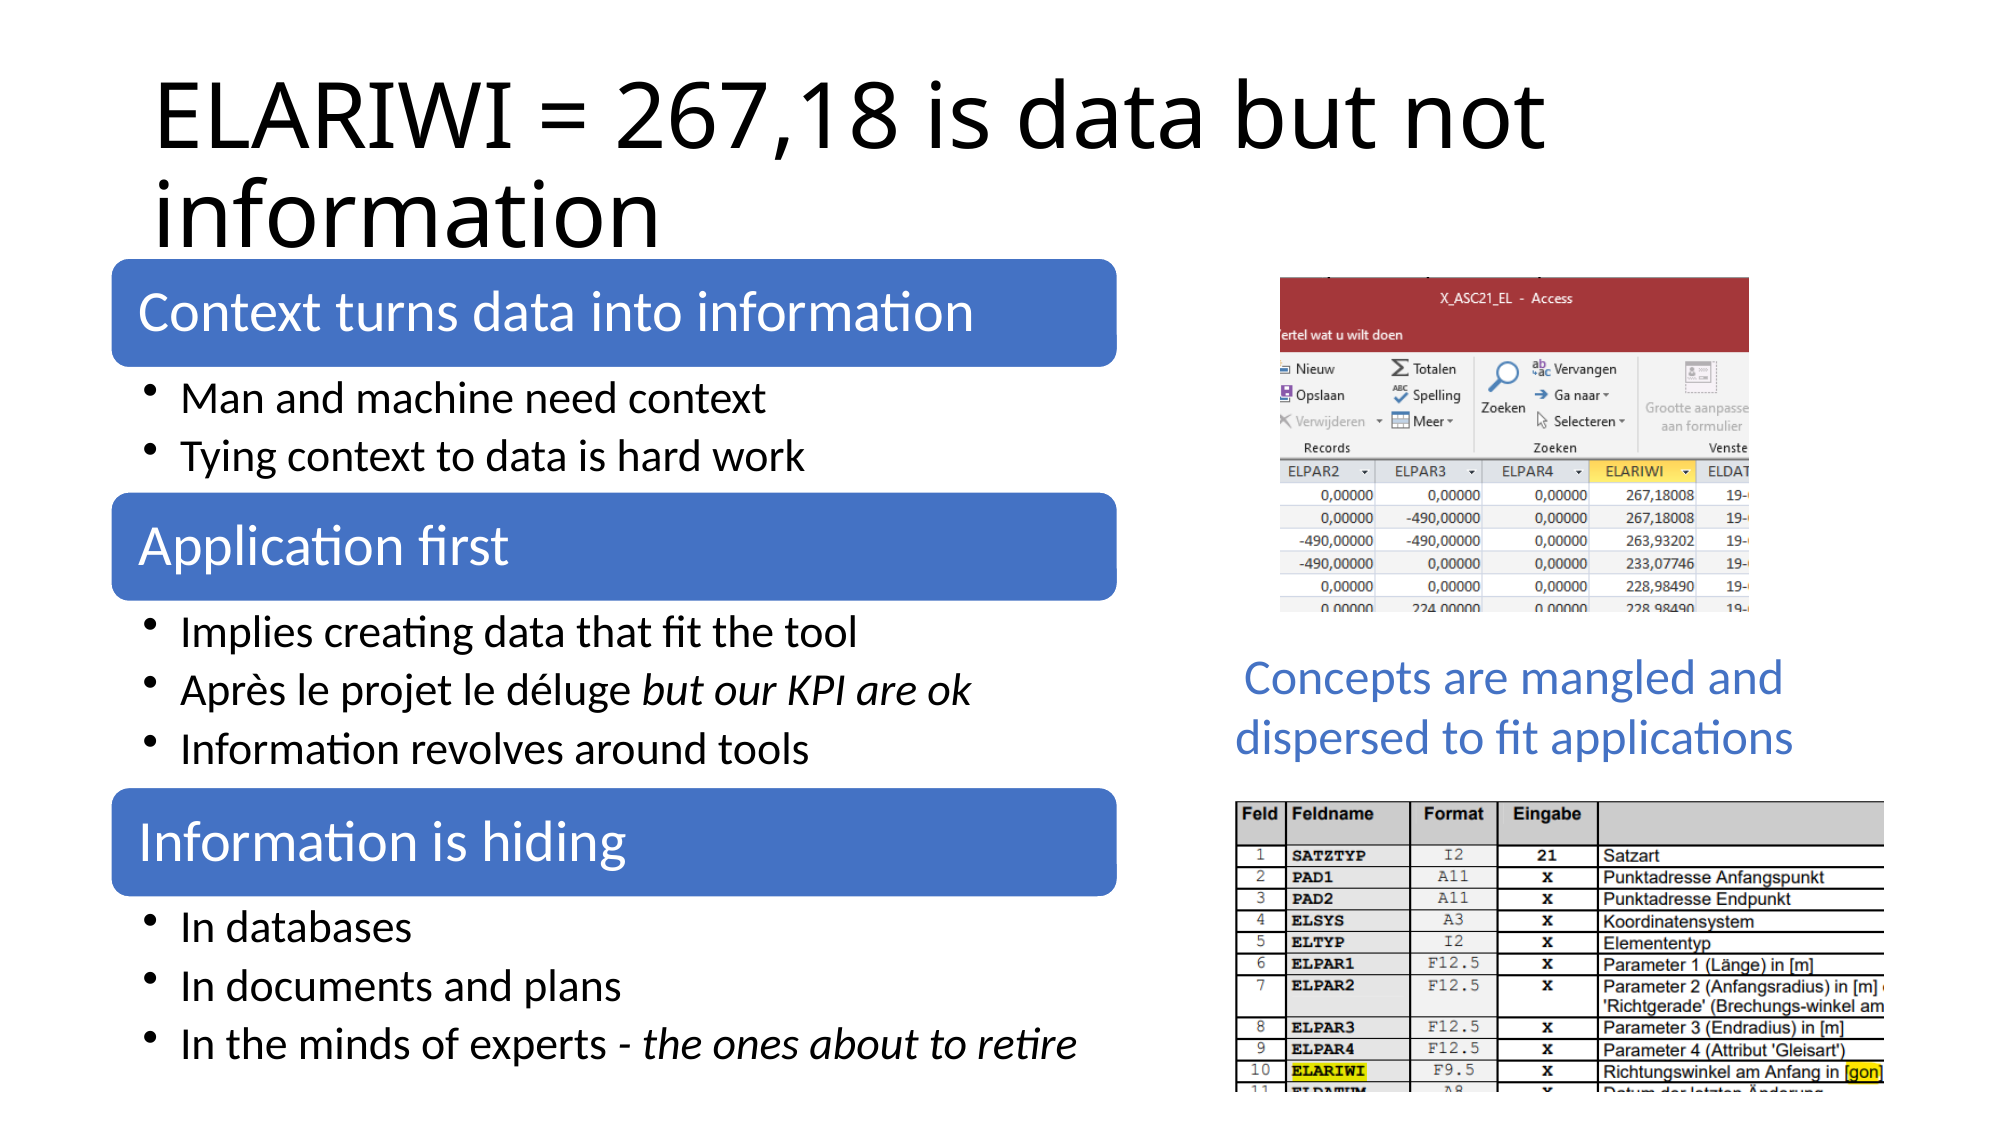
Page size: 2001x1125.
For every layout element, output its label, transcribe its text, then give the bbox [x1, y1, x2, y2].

picture [1231, 798, 1884, 1092]
title ELARIWI = 267,18 is data but not information [137, 59, 1863, 278]
picture [1280, 277, 1749, 612]
text_box Concepts are mangled and dispersed to fit applications [1139, 636, 1890, 772]
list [110, 256, 1118, 1084]
